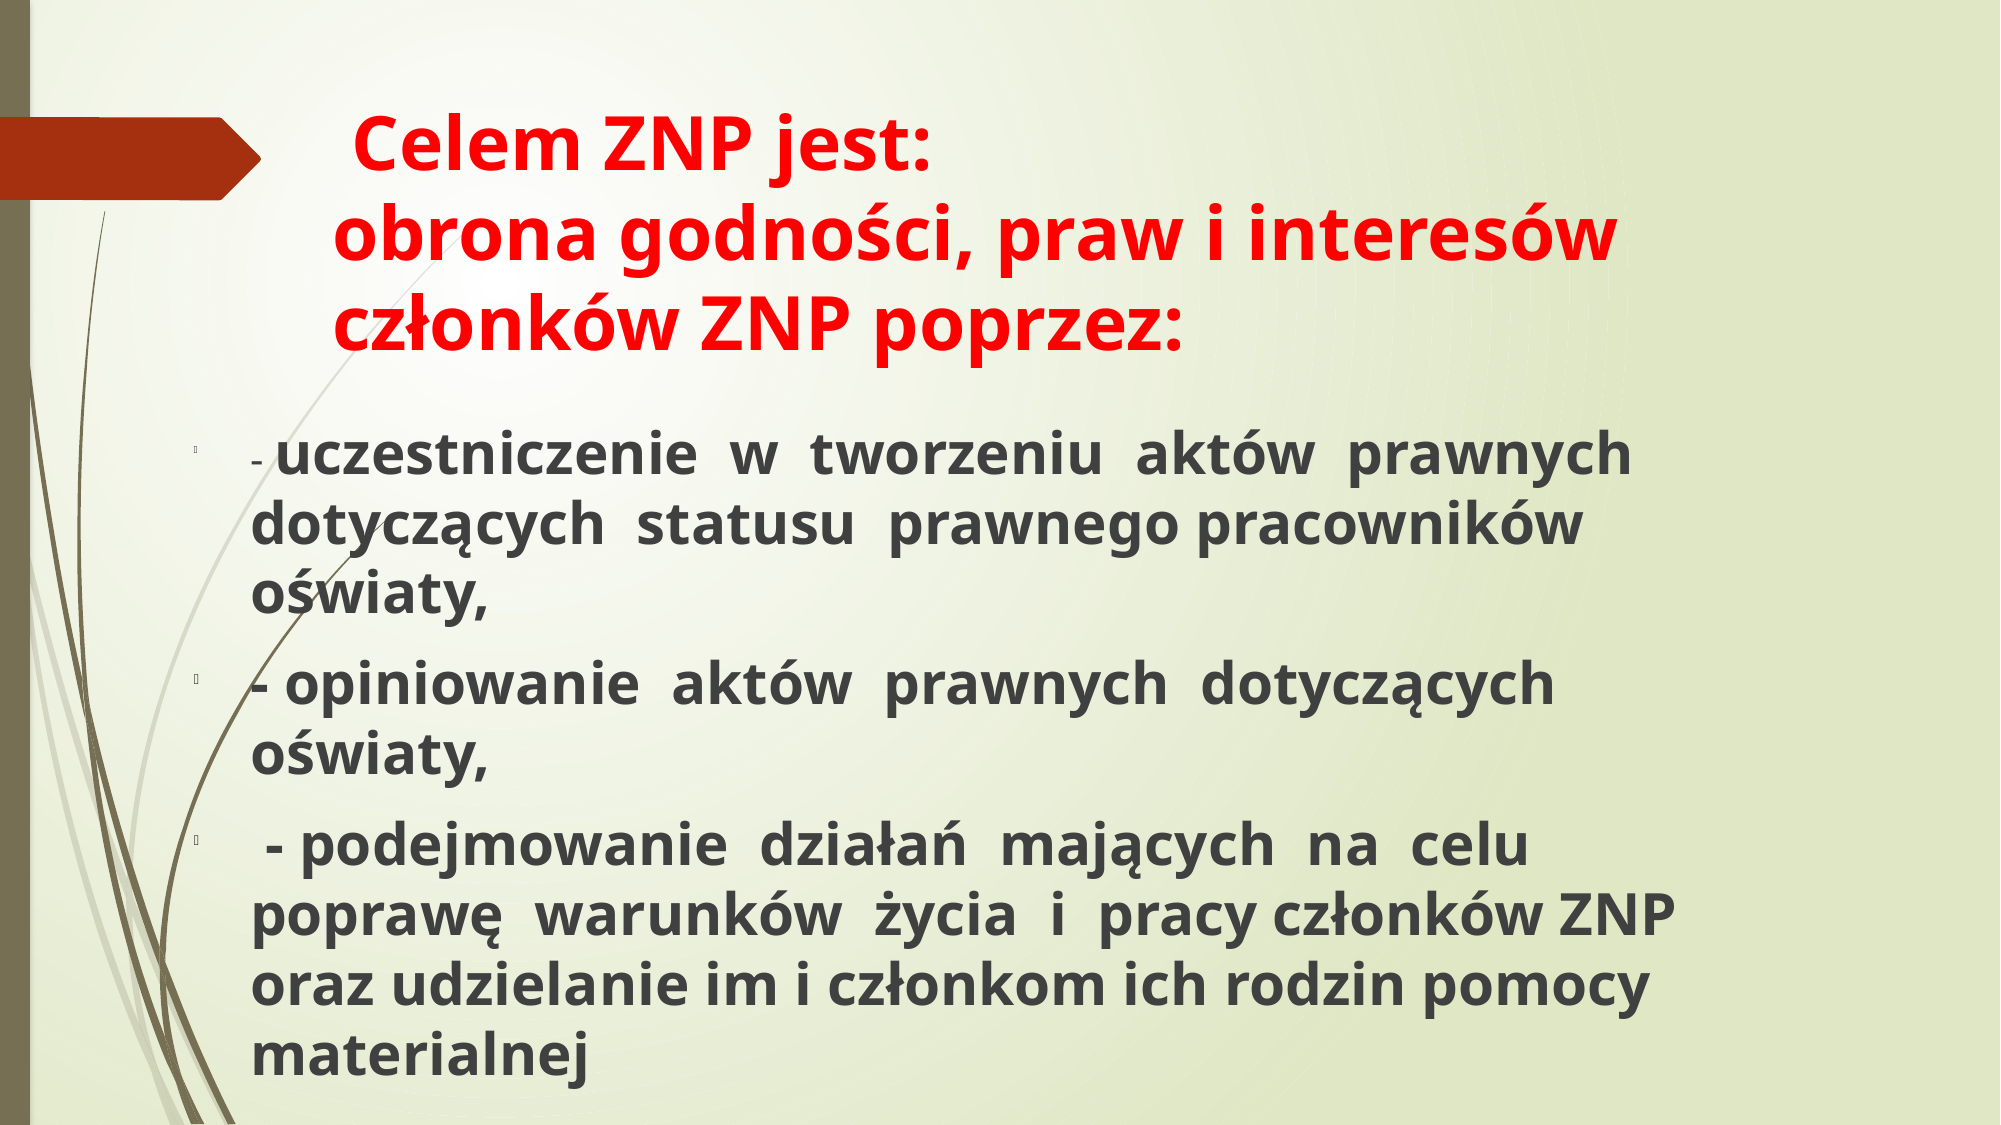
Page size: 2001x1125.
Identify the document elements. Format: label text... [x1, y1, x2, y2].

list - uczestniczenie w tworzeniu aktów prawnych dotyczących statusu prawnego pracowników oświaty, - opiniowanie aktów prawnych dotyczących oświaty, - podejmowanie działań mających na celu poprawę warunków życia i pracy członków ZNP oraz udzielanie im i członkom ich rodzin pomocy materialnej [178, 408, 1823, 1102]
title Celem ZNP jest: obrona godności, praw i interesów członków ZNP poprzez: [317, 87, 1756, 365]
